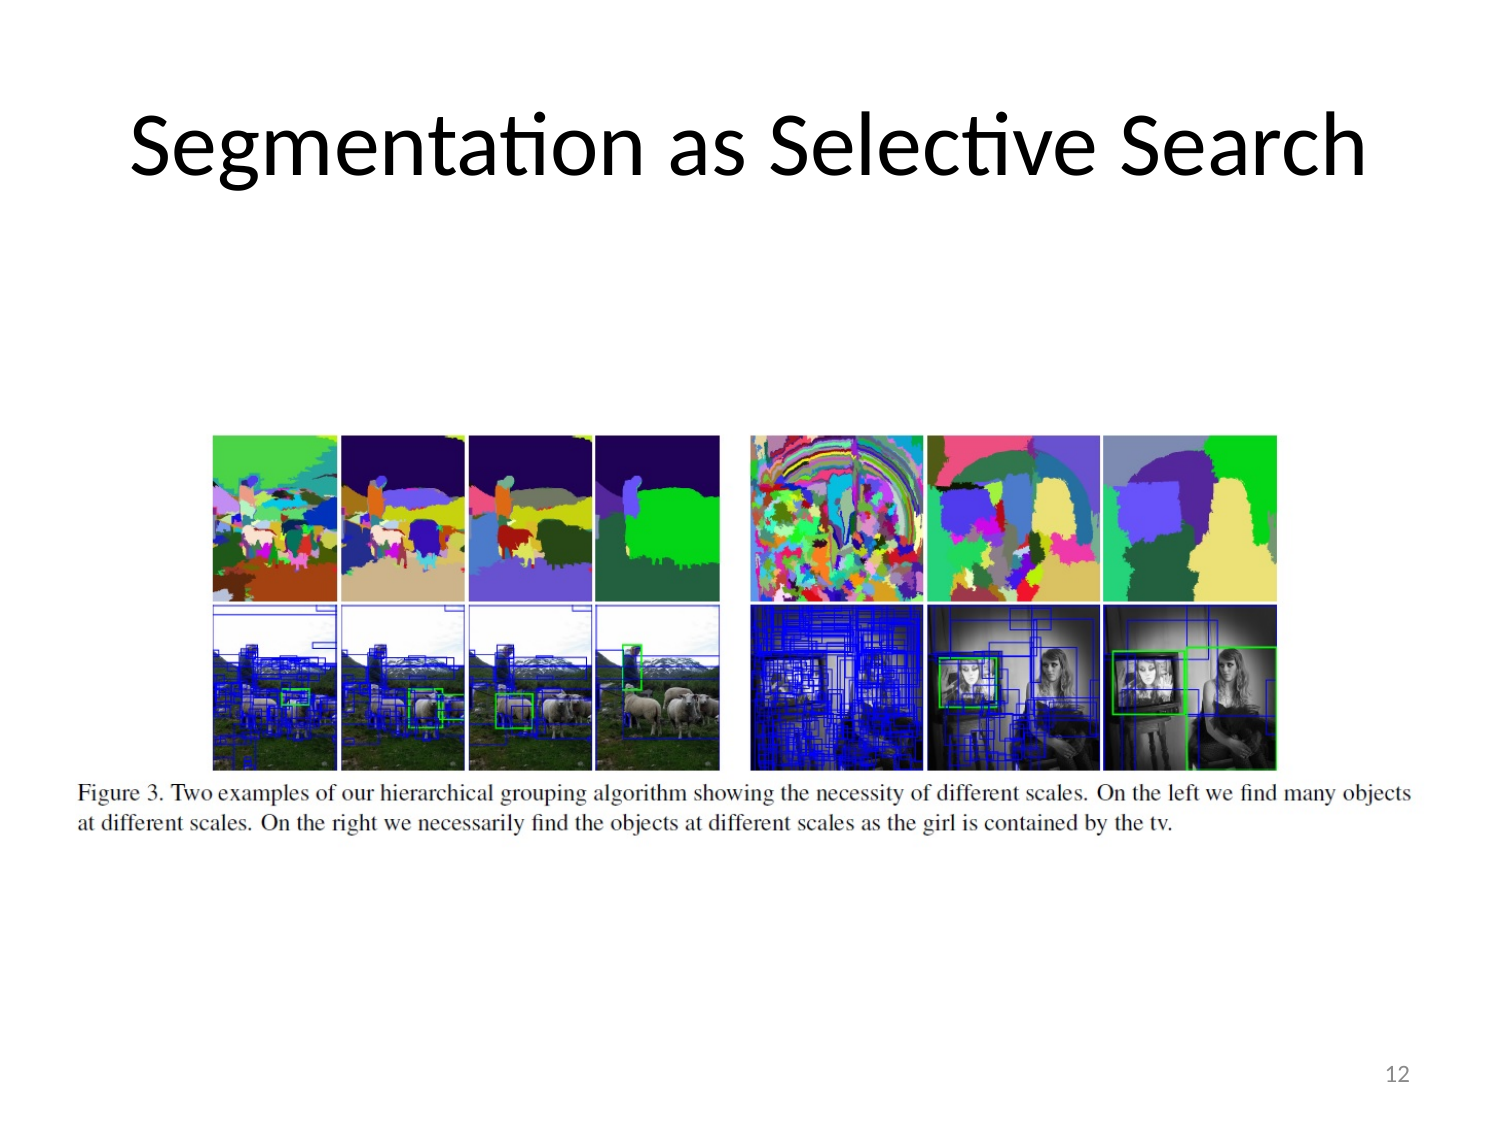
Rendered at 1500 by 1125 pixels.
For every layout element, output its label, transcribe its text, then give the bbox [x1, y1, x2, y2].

title Segmentation as Selective Search [75, 45, 1425, 233]
slide_number 12 [1074, 1042, 1425, 1103]
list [74, 418, 1426, 850]
